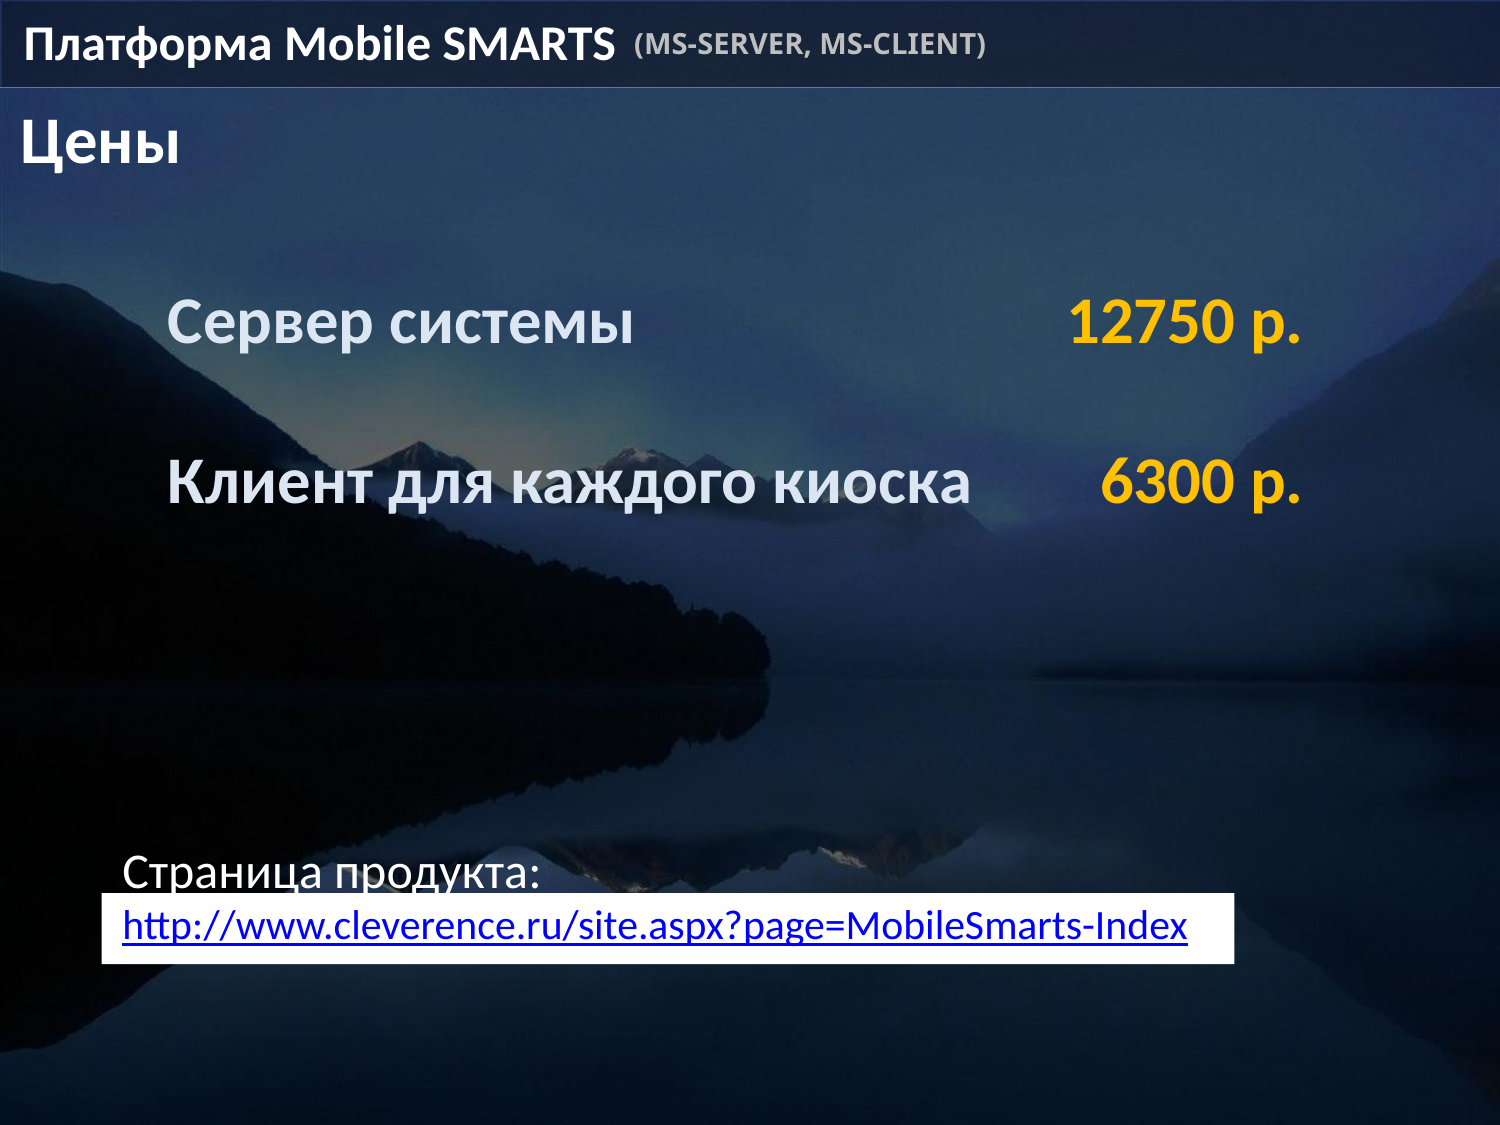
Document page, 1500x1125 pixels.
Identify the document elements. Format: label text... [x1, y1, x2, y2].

text_box Платформа Mobile SMARTS [8, 2, 632, 78]
picture [0, 0, 1500, 86]
text_box Страница продукта: http://www.cleverence.ru/site.aspx?page=MobileSmarts-Index [107, 830, 1204, 956]
text_box 12750 р. 6300 р. [904, 269, 1319, 525]
text_box [100, 891, 1236, 966]
text_box Сервер системы Клиент для каждого киоска [153, 269, 904, 525]
text_box (MS-SERVER, MS-CLIENT) [619, 18, 1294, 69]
text_box Цены [5, 96, 1326, 185]
text_box [1, 1, 1500, 86]
picture [0, 88, 1500, 1125]
